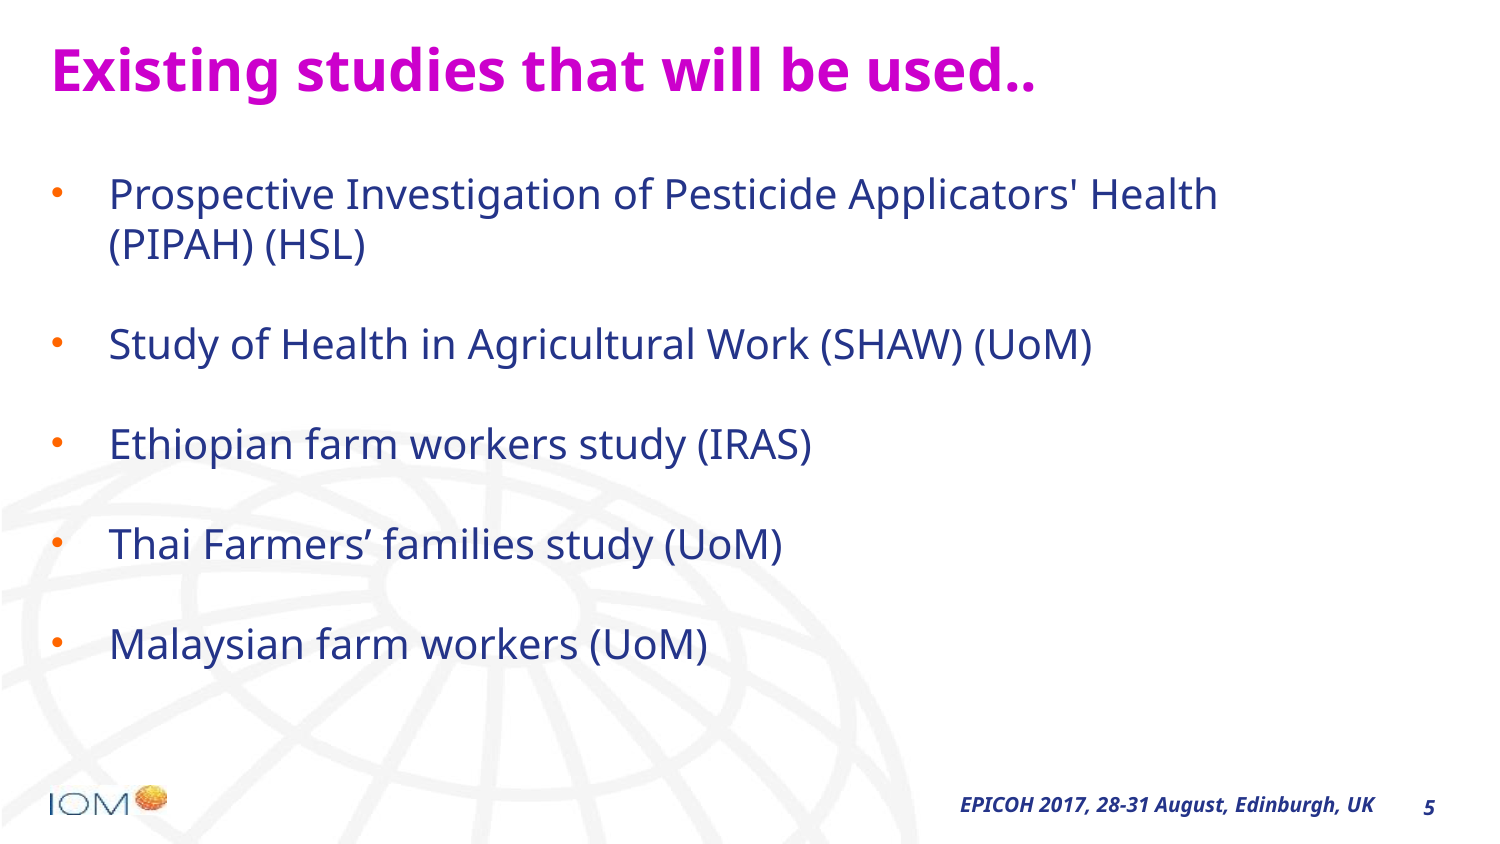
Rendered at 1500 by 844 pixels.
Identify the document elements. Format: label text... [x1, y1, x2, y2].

picture [1, 168, 1203, 844]
list Prospective Investigation of Pesticide Applicators' Health (PIPAH) (HSL) Study of Health in Agricultural Work (SHAW) (UoM) Ethiopian farm workers study (IRAS) Thai Farmers’ families study (UoM) Malaysian farm workers (UoM) [49, 167, 1231, 740]
footer EPICOH 2017, 28-31 August, Edinburgh, UK [472, 790, 1390, 819]
slide_number 5 [1349, 787, 1451, 816]
title Existing studies that will be used.. [49, 32, 1451, 126]
